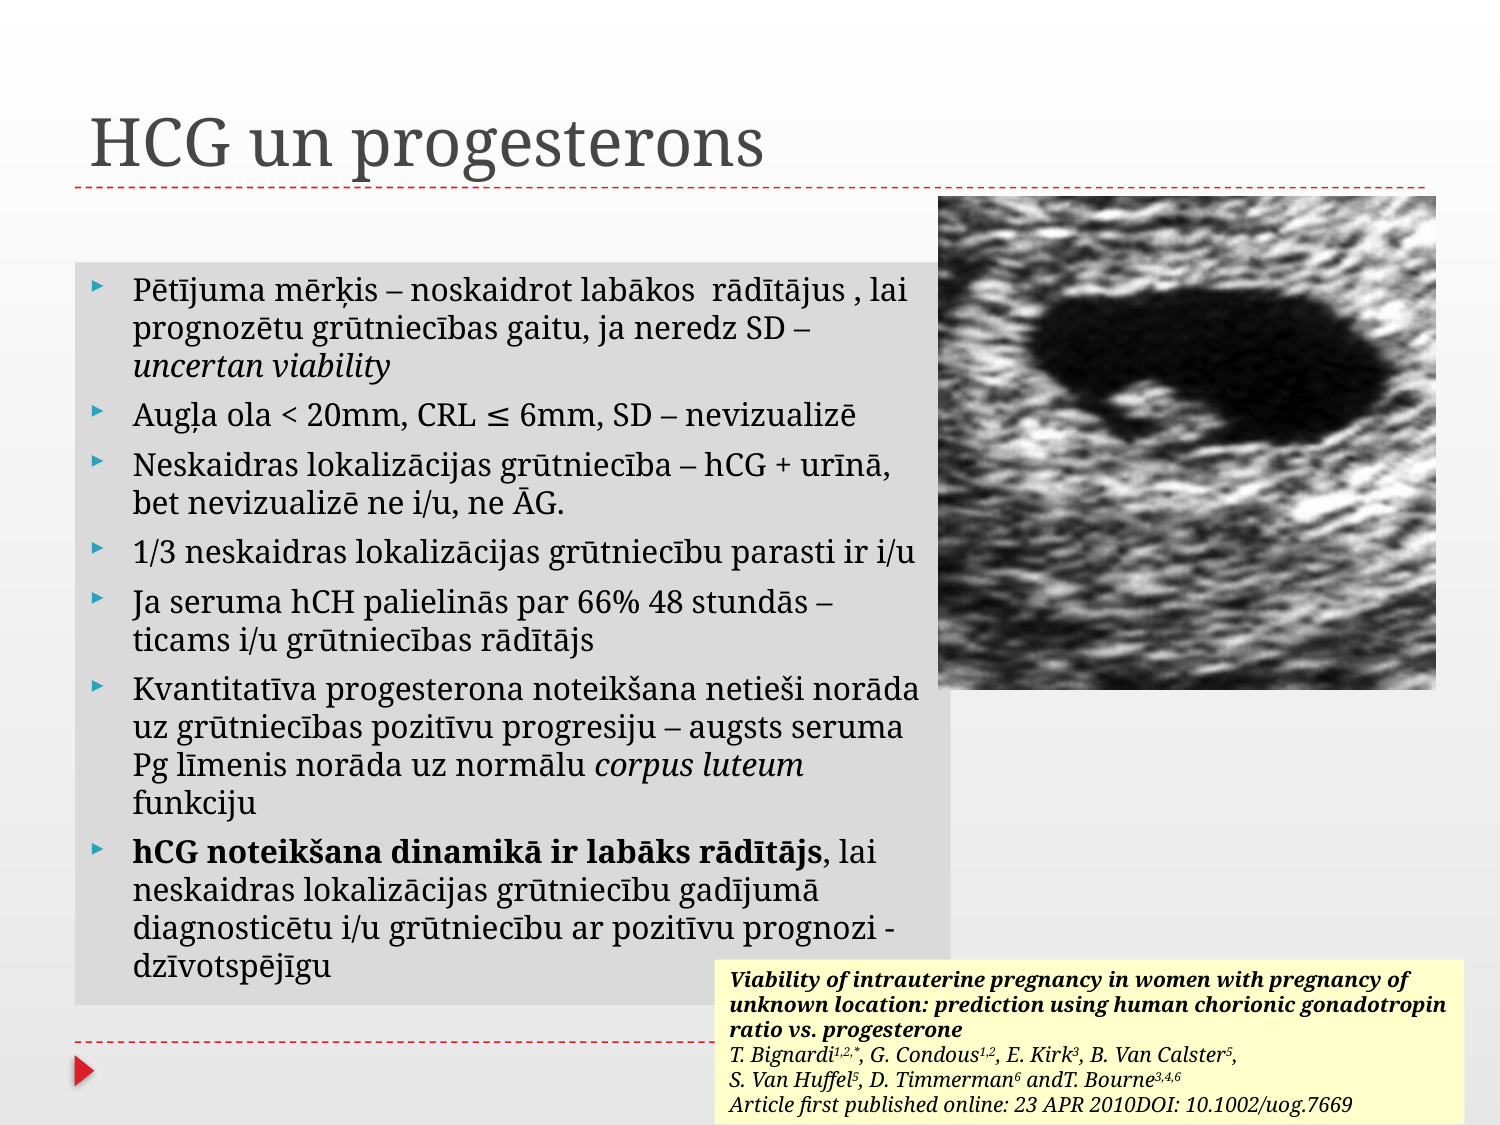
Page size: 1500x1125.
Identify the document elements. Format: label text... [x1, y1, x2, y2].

text_box Viability of intrauterine pregnancy in women with pregnancy of unknown location: prediction using human chorionic gonadotropin ratio vs. progesterone T. Bignardi1,2,*, G. Condous1,2, E. Kirk3, B. Van Calster5, S. Van Huffel5, D. Timmerman6 andT. Bourne3,4,6 Article first published online: 23 APR 2010DOI: 10.1002/uog.7669 [714, 959, 1465, 1125]
picture [938, 196, 1436, 690]
title HCG un progesterons [75, 24, 1425, 188]
list Pētījuma mērķis – noskaidrot labākos rādītājus , lai prognozētu grūtniecības gaitu, ja neredz SD – uncertan viability Augļa ola < 20mm, CRL ≤ 6mm, SD – nevizualizē Neskaidras lokalizācijas grūtniecība – hCG + urīnā, bet nevizualizē ne i/u, ne ĀG. 1/3 neskaidras lokalizācijas grūtniecību parasti ir i/u Ja seruma hCH palielinās par 66% 48 stundās – ticams i/u grūtniecības rādītājs Kvantitatīva progesterona noteikšana netieši norāda uz grūtniecības pozitīvu progresiju – augsts seruma Pg līmenis norāda uz normālu corpus luteum funkciju hCG noteikšana dinamikā ir labāks rādītājs, lai neskaidras lokalizācijas grūtniecību gadījumā diagnosticētu i/u grūtniecību ar pozitīvu prognozi - dzīvotspējīgu [75, 262, 951, 1005]
